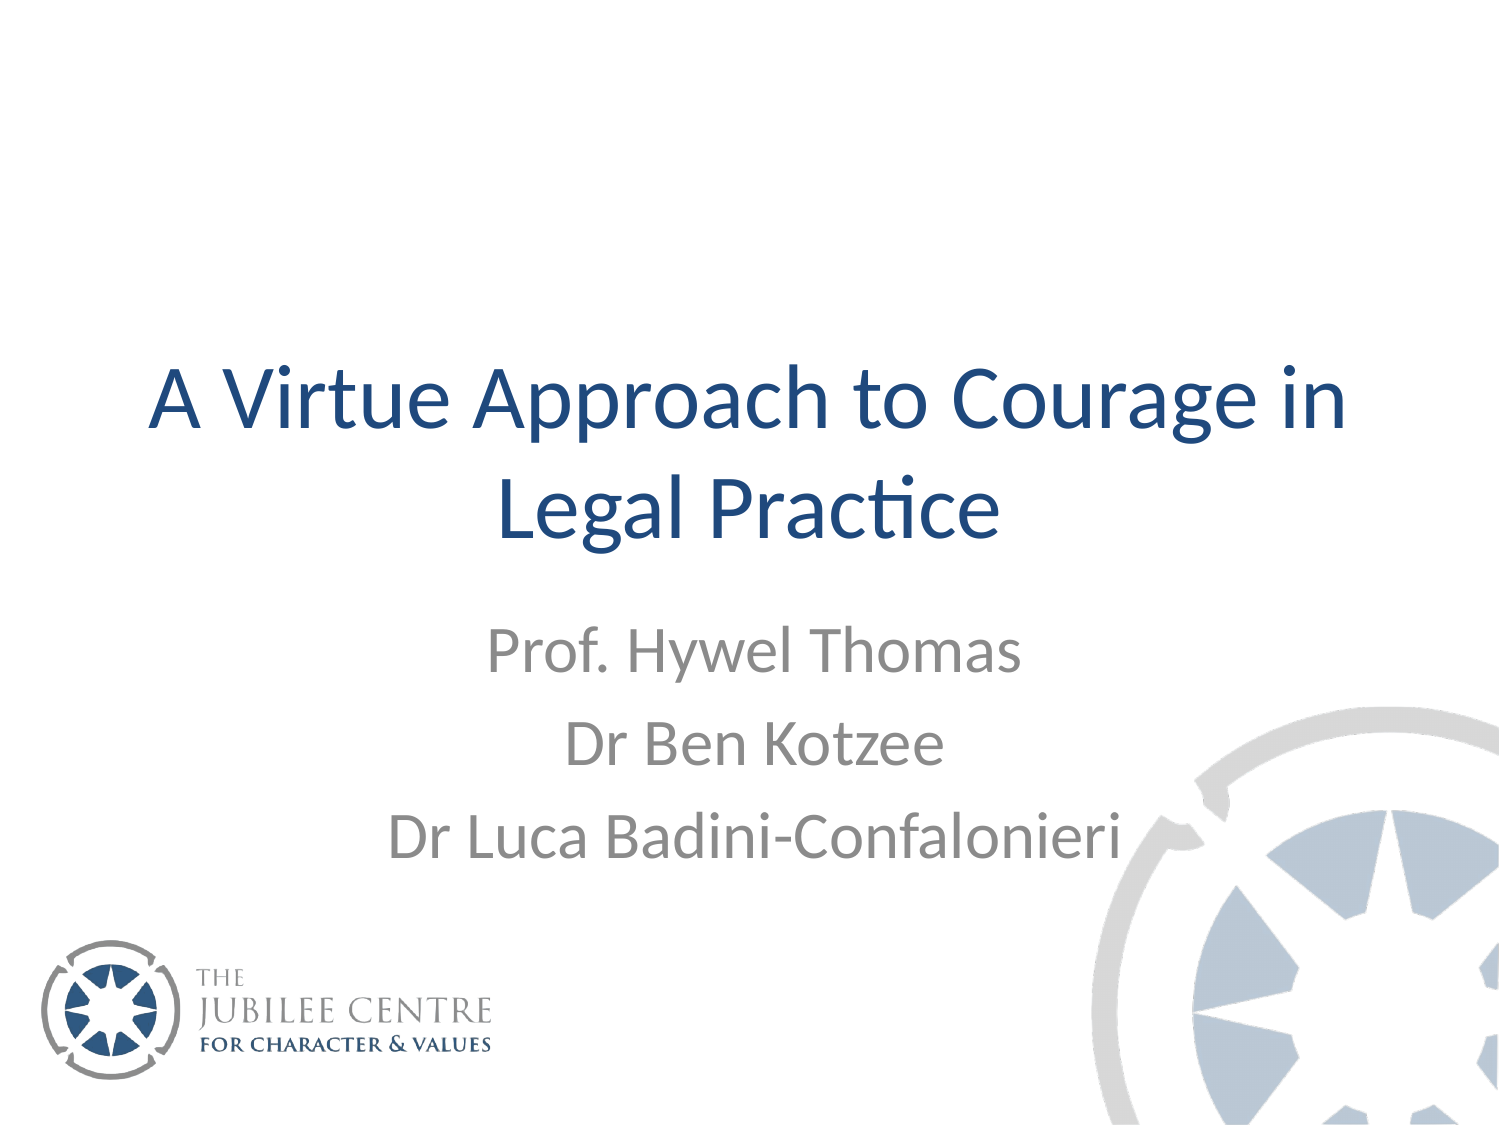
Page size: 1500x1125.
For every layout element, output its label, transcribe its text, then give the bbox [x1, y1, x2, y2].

subtitle Prof. Hywel Thomas Dr Ben Kotzee Dr Luca Badini-Confalonieri [230, 597, 1281, 886]
title A Virtue Approach to Courage in Legal Practice [112, 326, 1388, 568]
picture [1085, 707, 1500, 1125]
picture [41, 940, 491, 1080]
